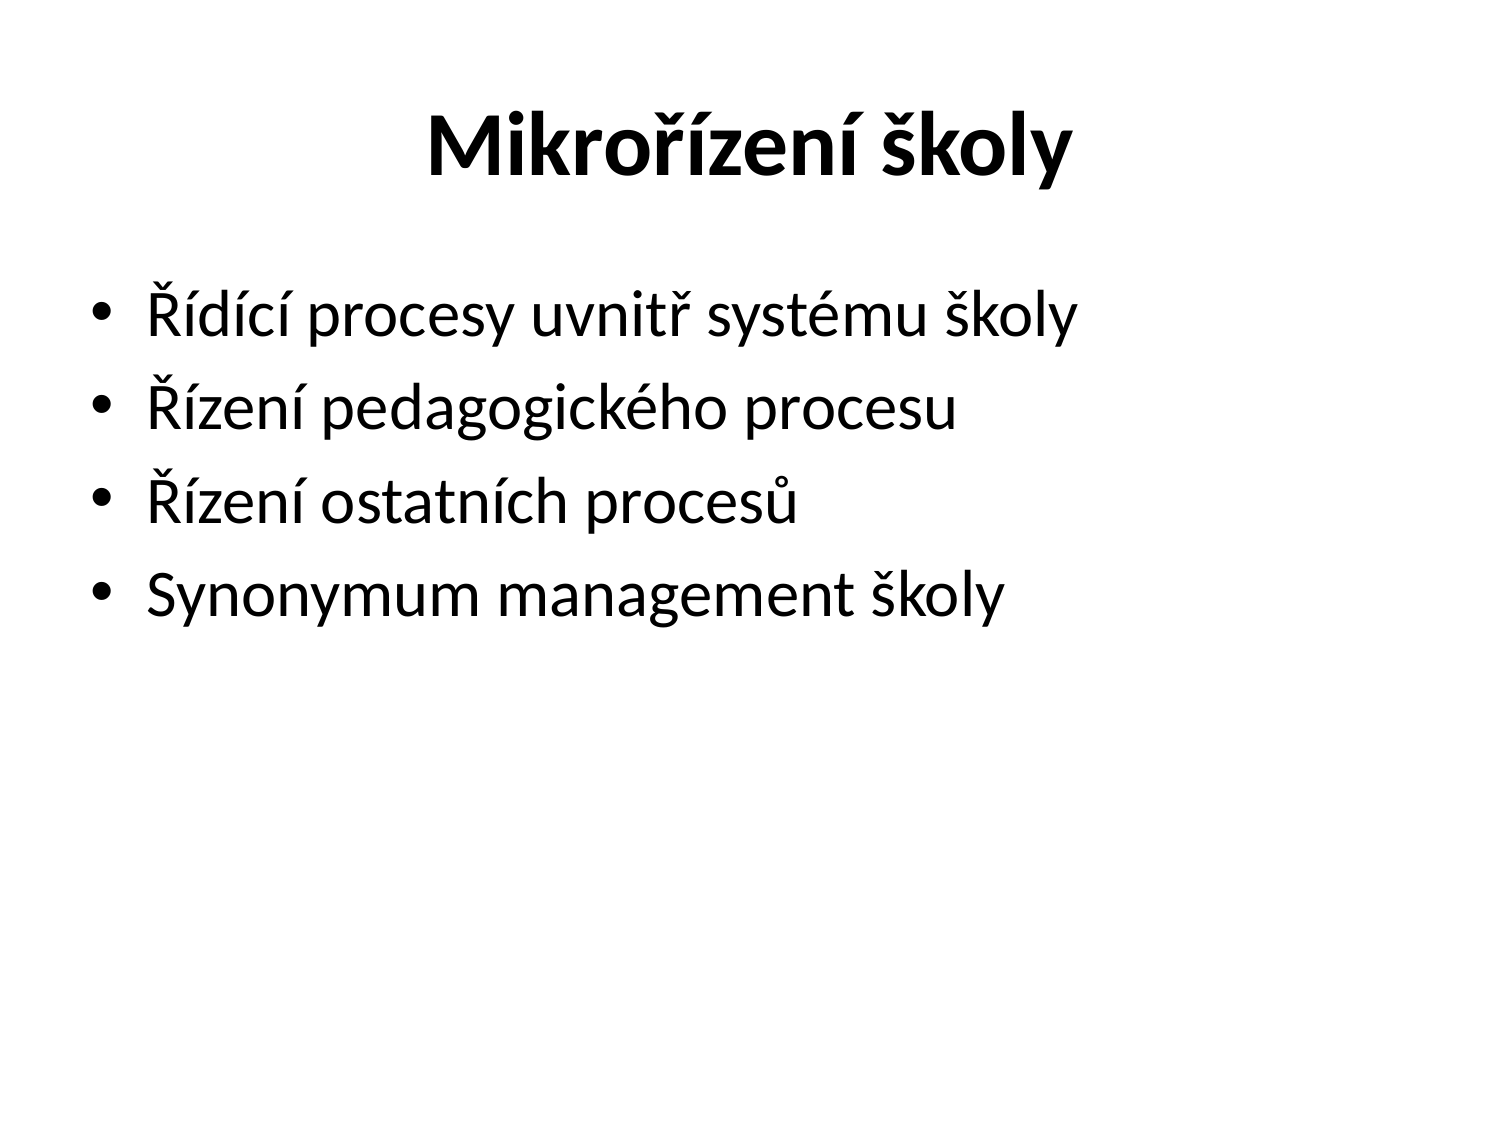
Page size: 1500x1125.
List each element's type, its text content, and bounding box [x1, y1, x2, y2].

title Mikrořízení školy [75, 45, 1425, 233]
list Řídící procesy uvnitř systému školy Řízení pedagogického procesu Řízení ostatních procesů Synonymum management školy [75, 262, 1425, 1005]
